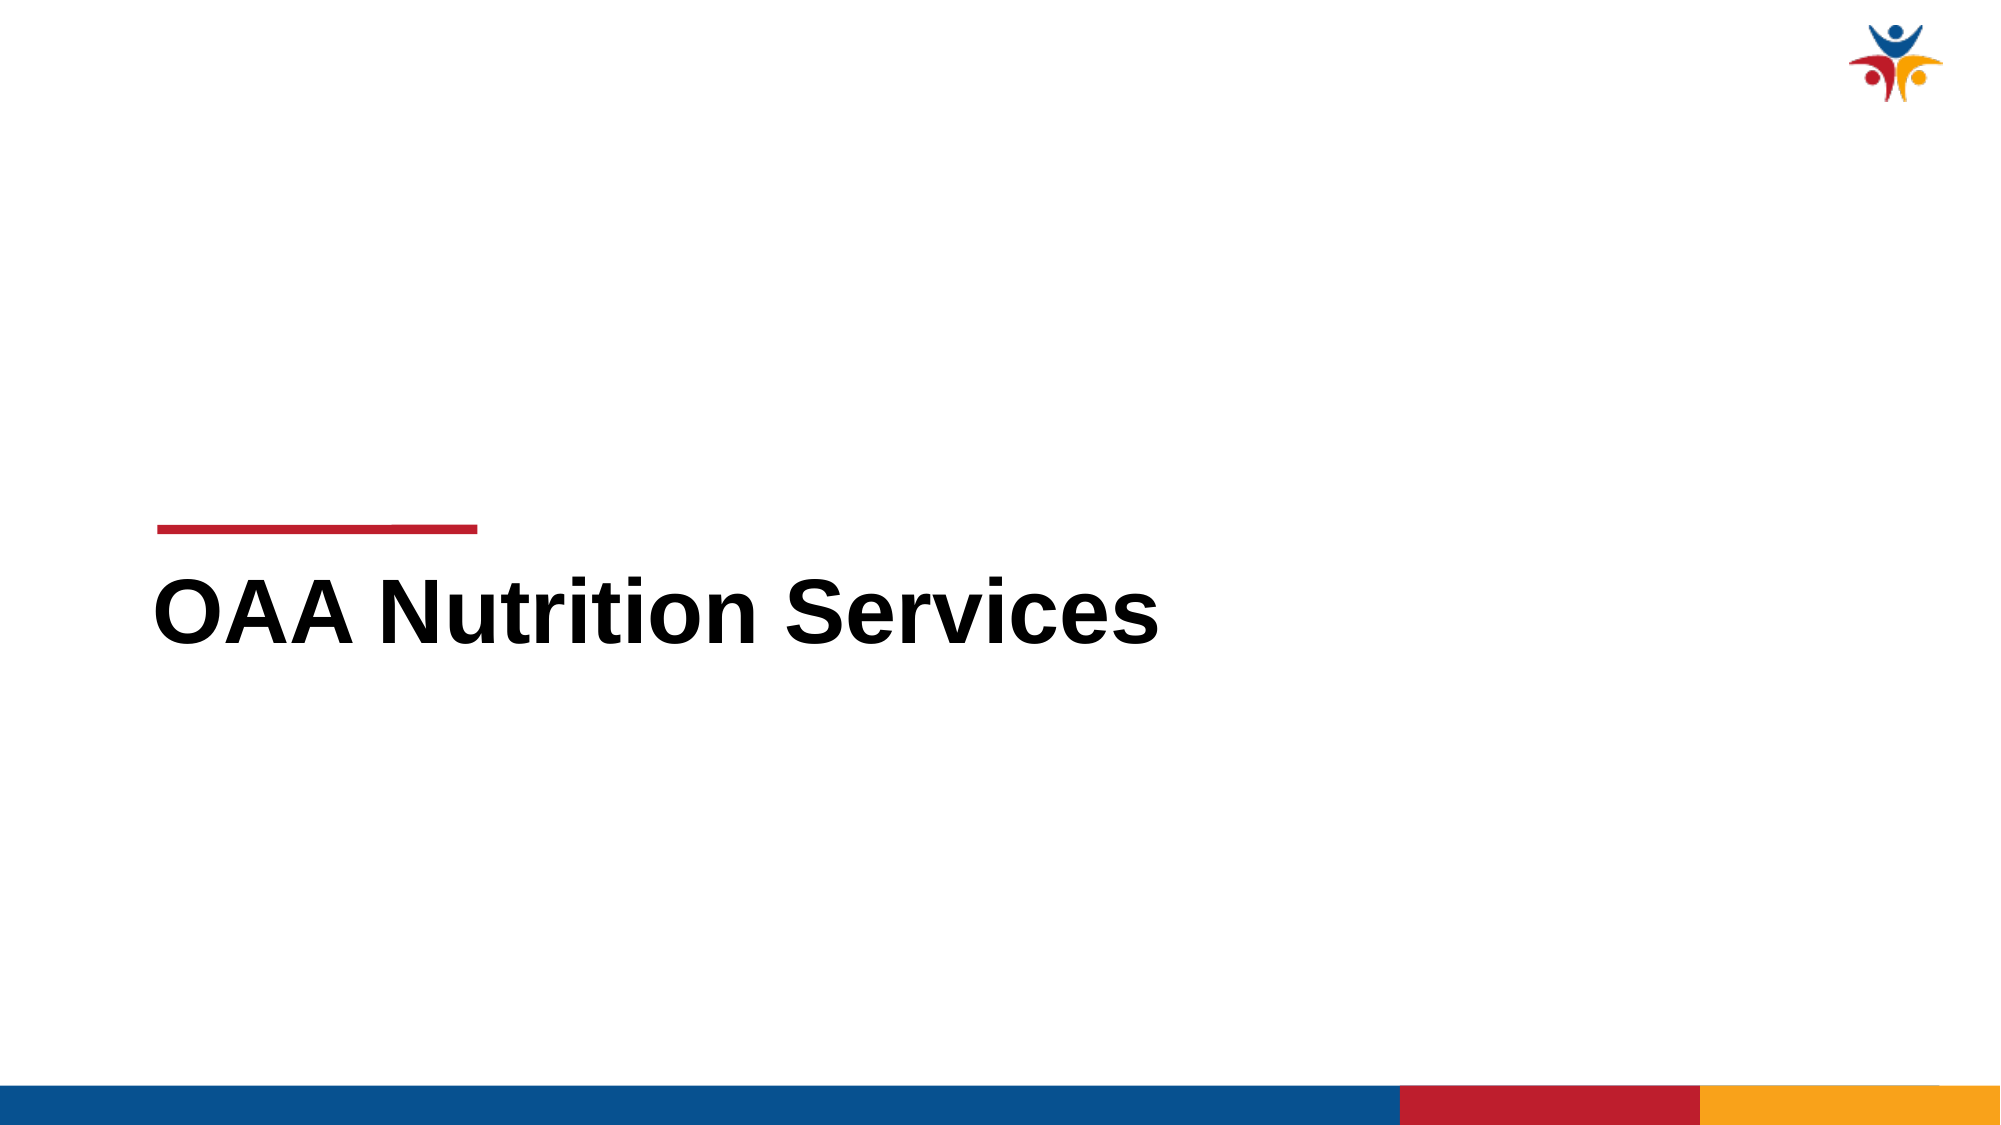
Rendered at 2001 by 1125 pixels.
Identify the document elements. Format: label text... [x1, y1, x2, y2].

picture [1849, 25, 1943, 102]
title OAA Nutrition Services [137, 505, 1863, 723]
